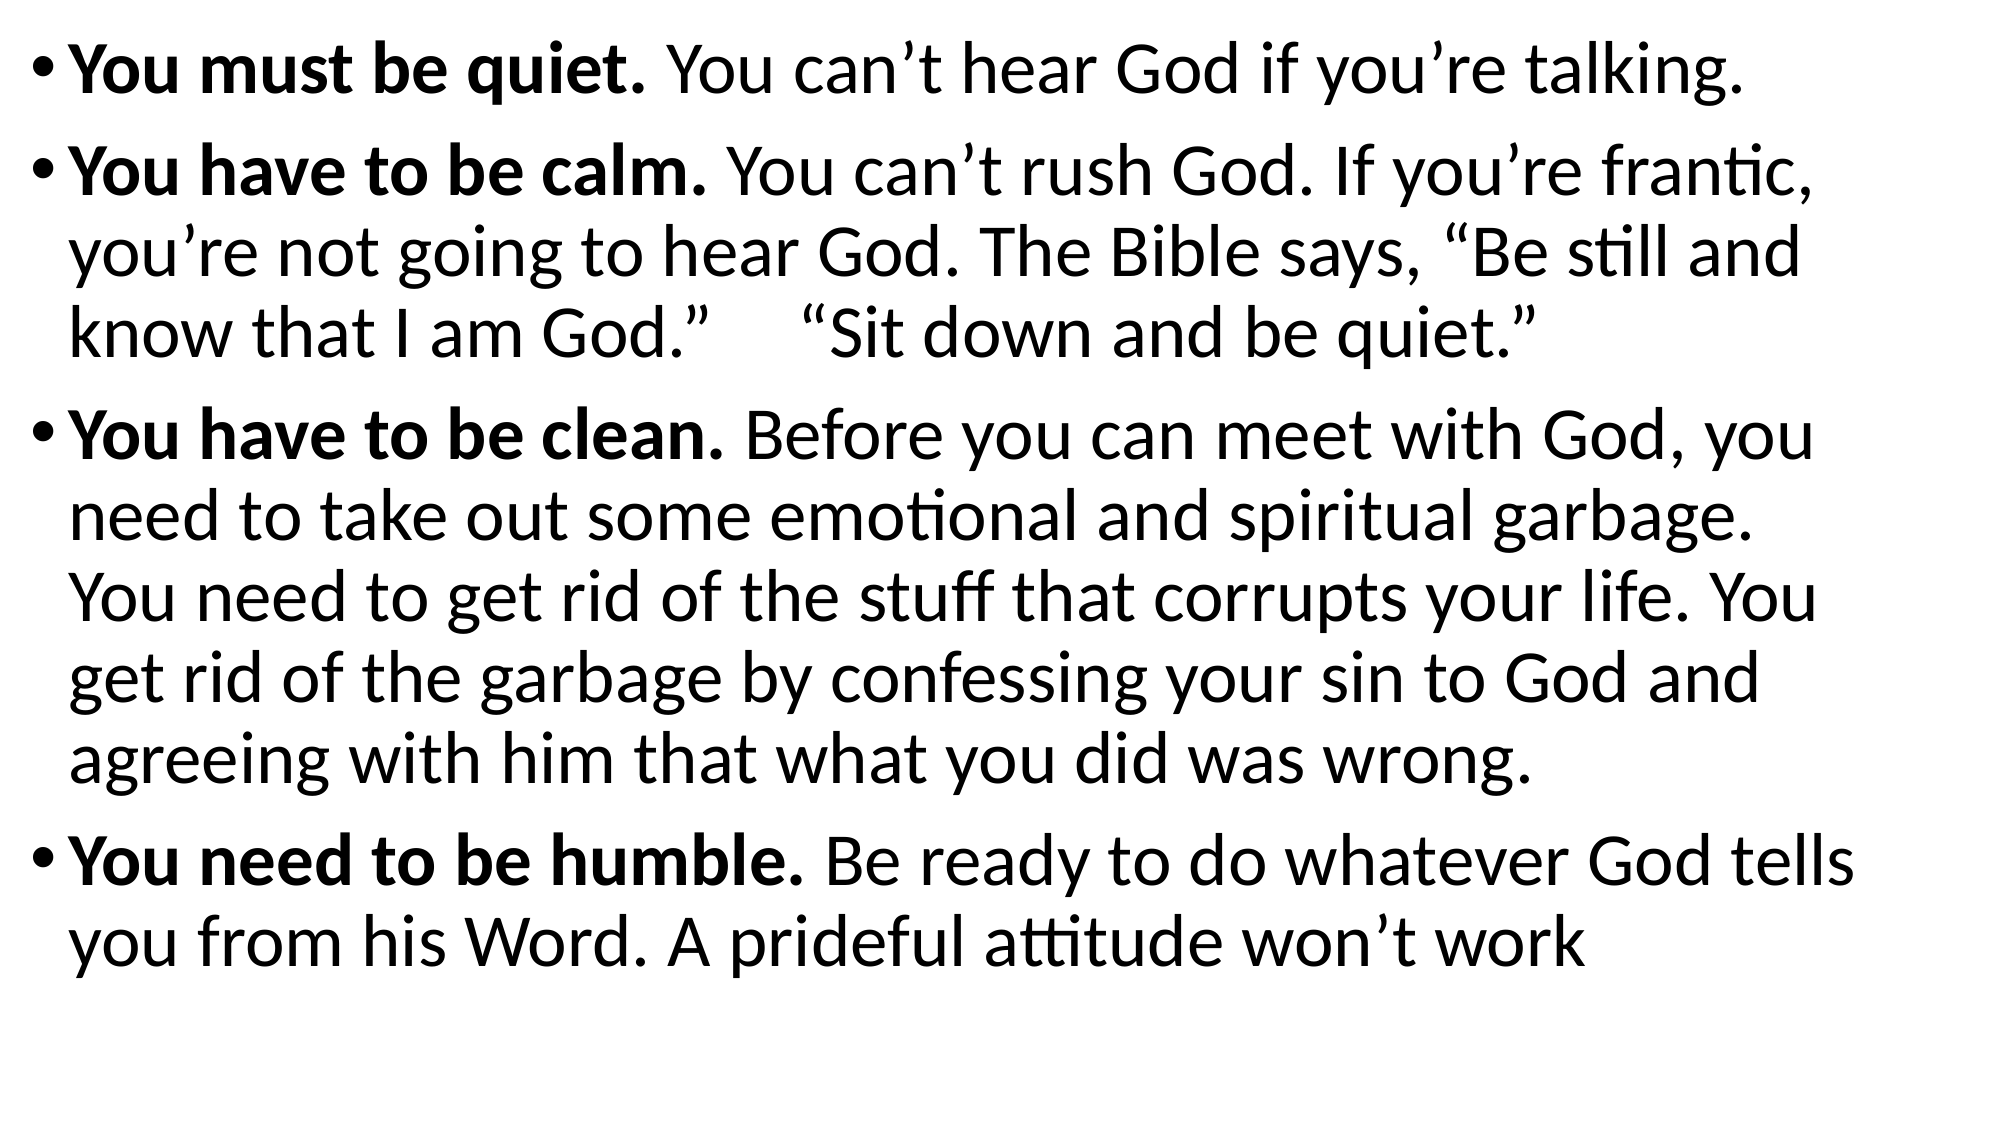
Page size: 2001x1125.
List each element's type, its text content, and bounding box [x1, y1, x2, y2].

list You must be quiet. You can’t hear God if you’re talking. You have to be calm. You can’t rush God. If you’re frantic, you’re not going to hear God. The Bible says, “Be still and know that I am God.” “Sit down and be quiet.” You have to be clean. Before you can meet with God, you need to take out some emotional and spiritual garbage. You need to get rid of the stuff that corrupts your life. You get rid of the garbage by confessing your sin to God and agreeing with him that what you did was wrong. You need to be humble. Be ready to do whatever God tells you from his Word. A prideful attitude won’t work [15, 21, 1879, 1106]
